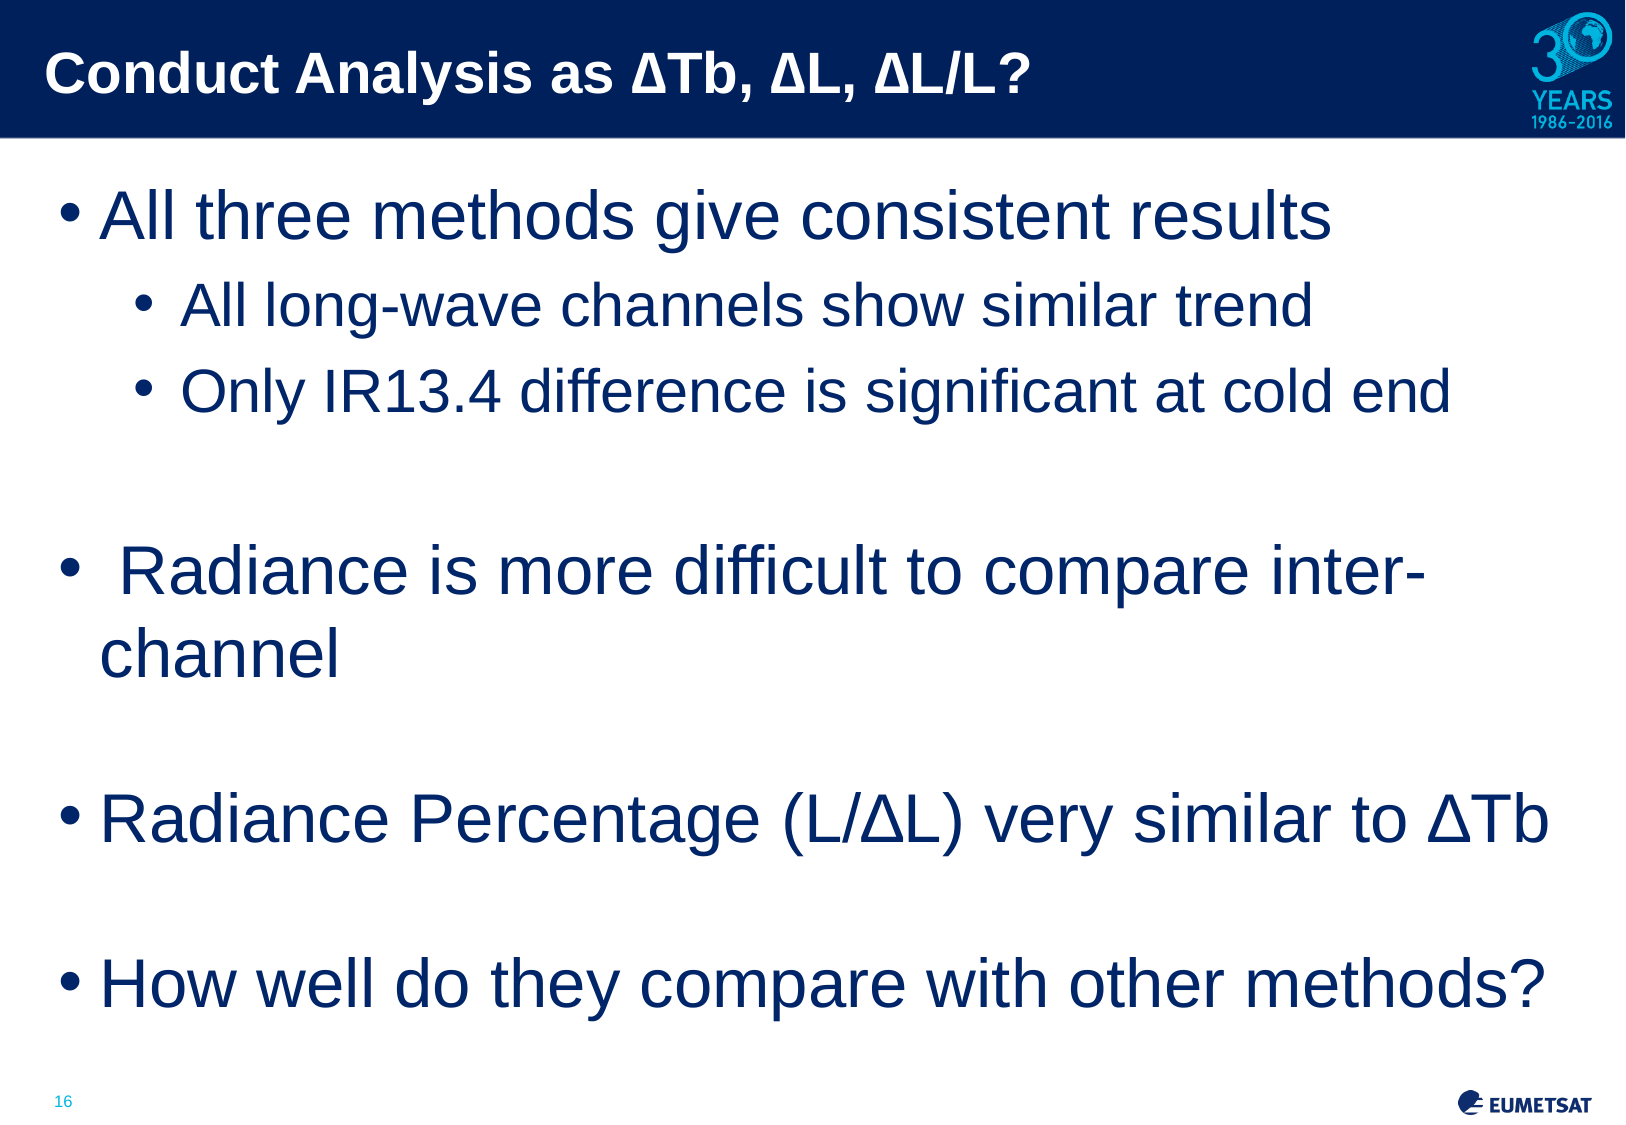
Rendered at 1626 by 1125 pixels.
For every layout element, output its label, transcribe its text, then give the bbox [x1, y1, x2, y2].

picture [0, 0, 1626, 1125]
list All three methods give consistent results All long-wave channels show similar trend Only IR13.4 difference is significant at cold end Radiance is more difficult to compare inter-channel Radiance Percentage (L/∆L) very similar to ∆Tb How well do they compare with other methods? [43, 162, 1594, 1048]
title Conduct Analysis as ∆Tb, ∆L, ∆L/L? [0, 0, 1514, 141]
